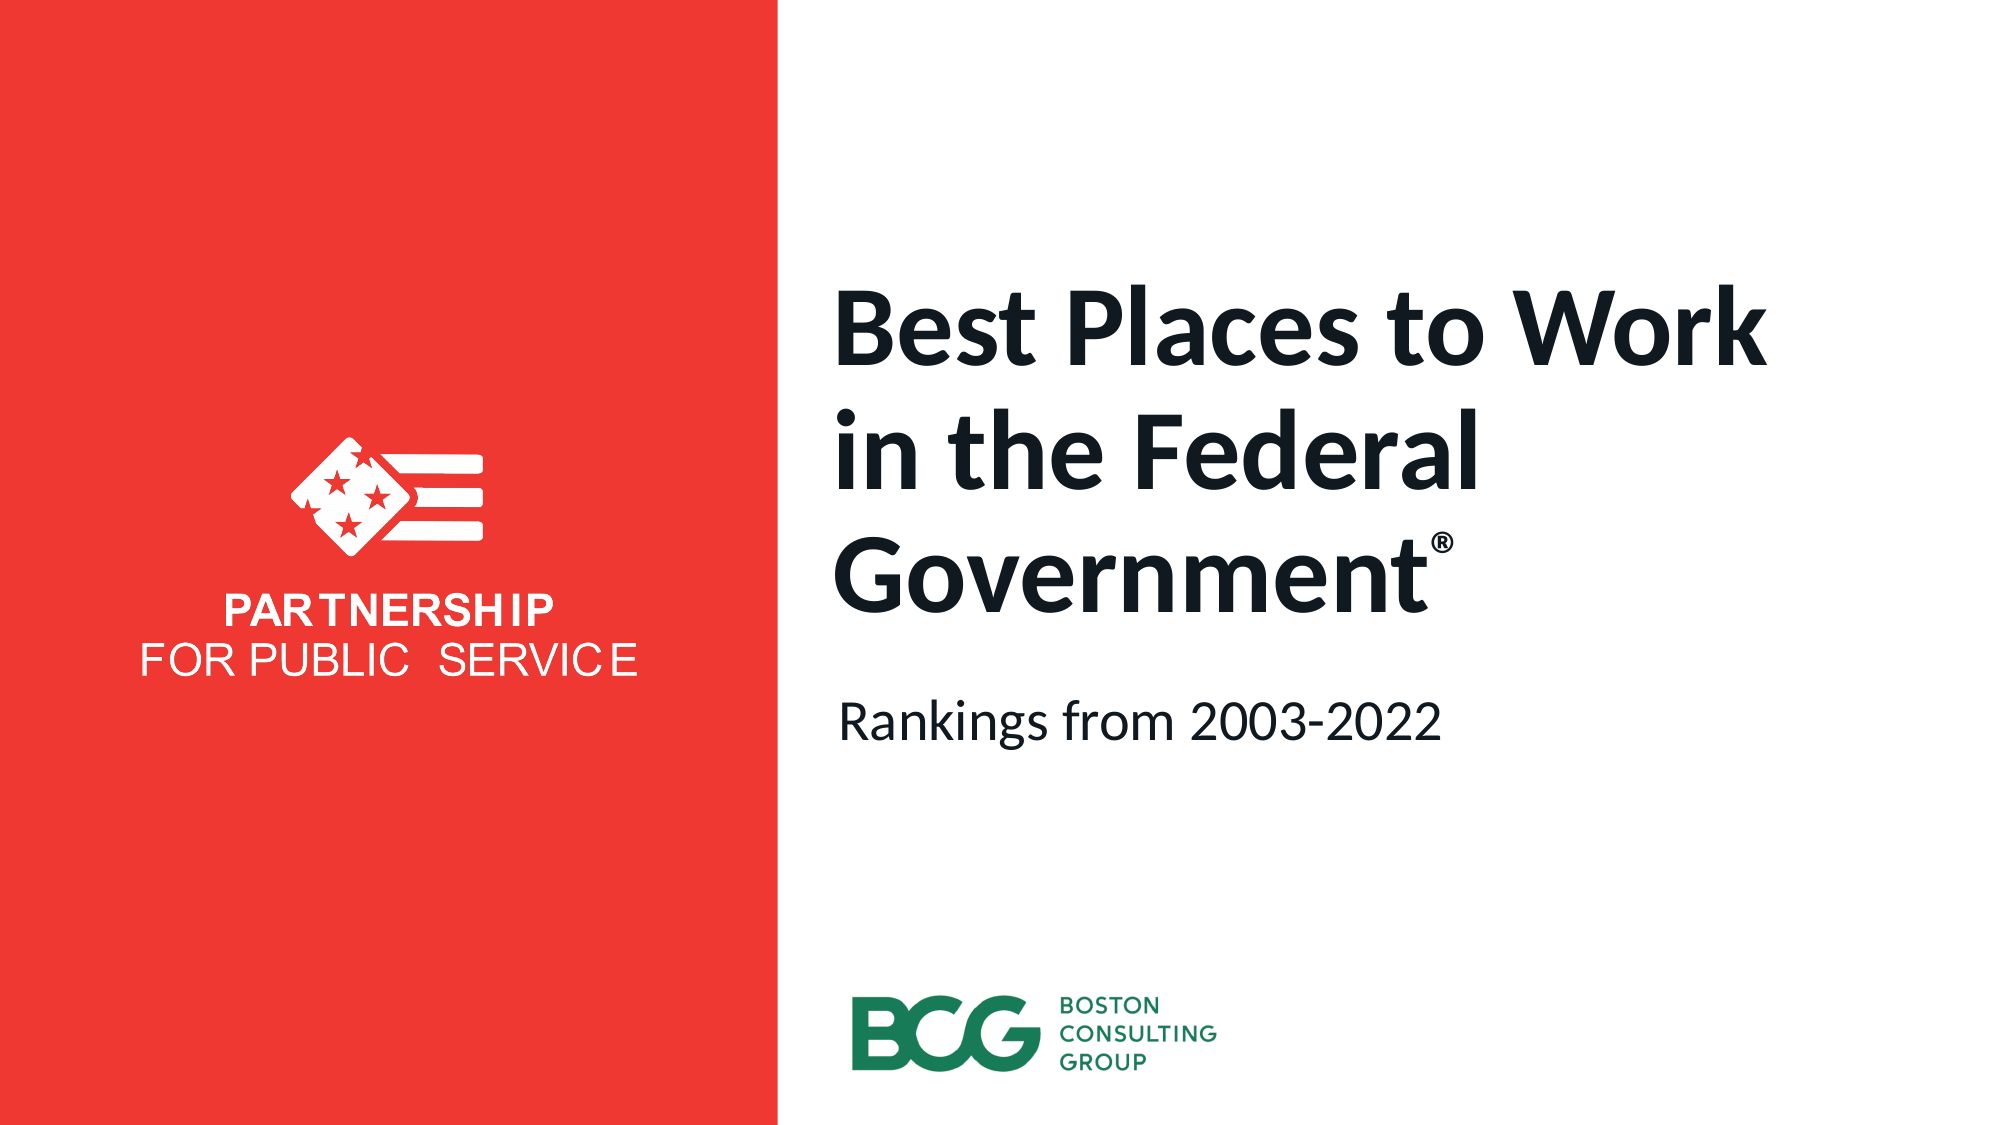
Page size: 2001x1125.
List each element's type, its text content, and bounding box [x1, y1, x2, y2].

picture [838, 982, 1232, 1084]
title Best Places to Work in the Federal Government® [817, 341, 1875, 563]
subtitle Rankings from 2003-2022 [823, 682, 1574, 777]
picture [100, 393, 678, 731]
